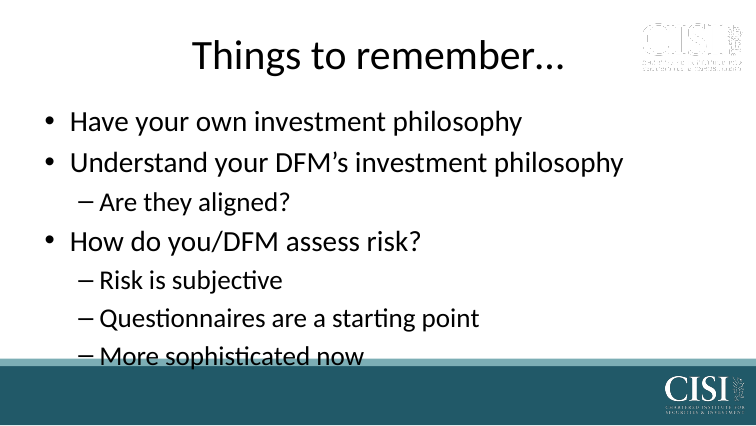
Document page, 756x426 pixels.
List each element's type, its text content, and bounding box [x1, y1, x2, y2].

list Have your own investment philosophy Understand your DFM’s investment philosophy Are they aligned? How do you/DFM assess risk? Risk is subjective Questionnaires are a starting point More sophisticated now [37, 99, 719, 380]
picture [719, 21, 745, 71]
picture [665, 374, 747, 414]
title Things to remember… [37, 17, 719, 88]
